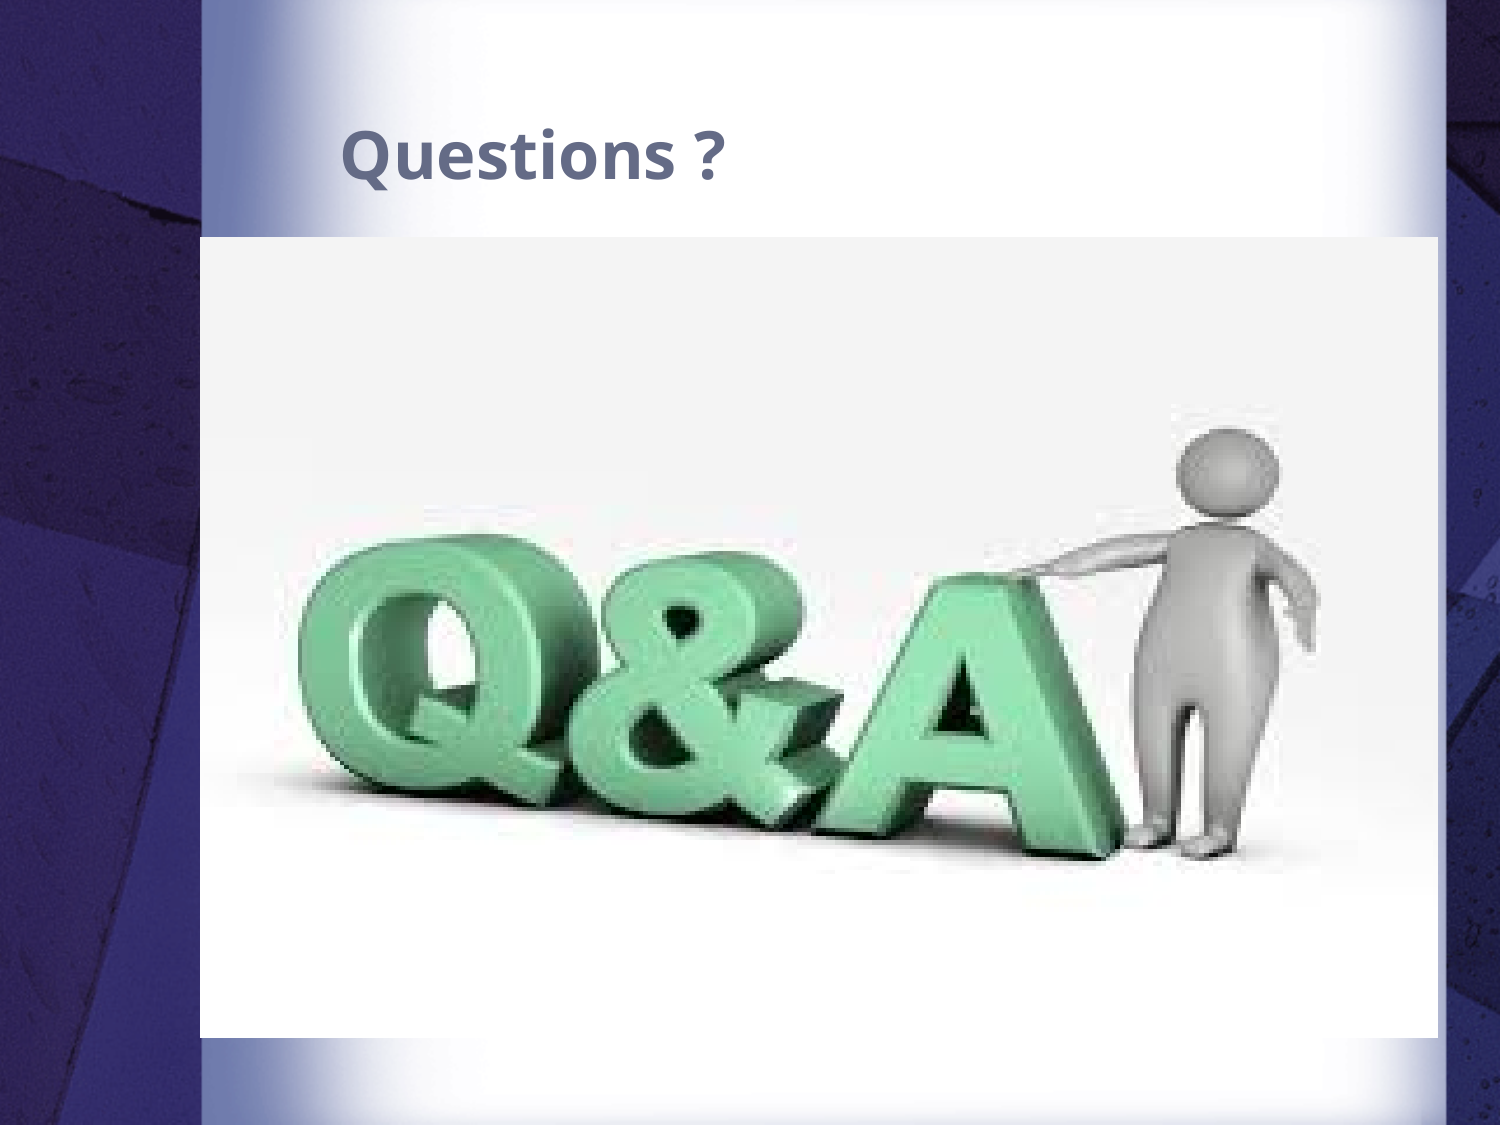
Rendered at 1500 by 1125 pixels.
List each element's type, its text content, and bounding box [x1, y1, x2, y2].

picture [0, 0, 1500, 1125]
title Questions ? [324, 37, 1400, 200]
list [199, 237, 1438, 1038]
